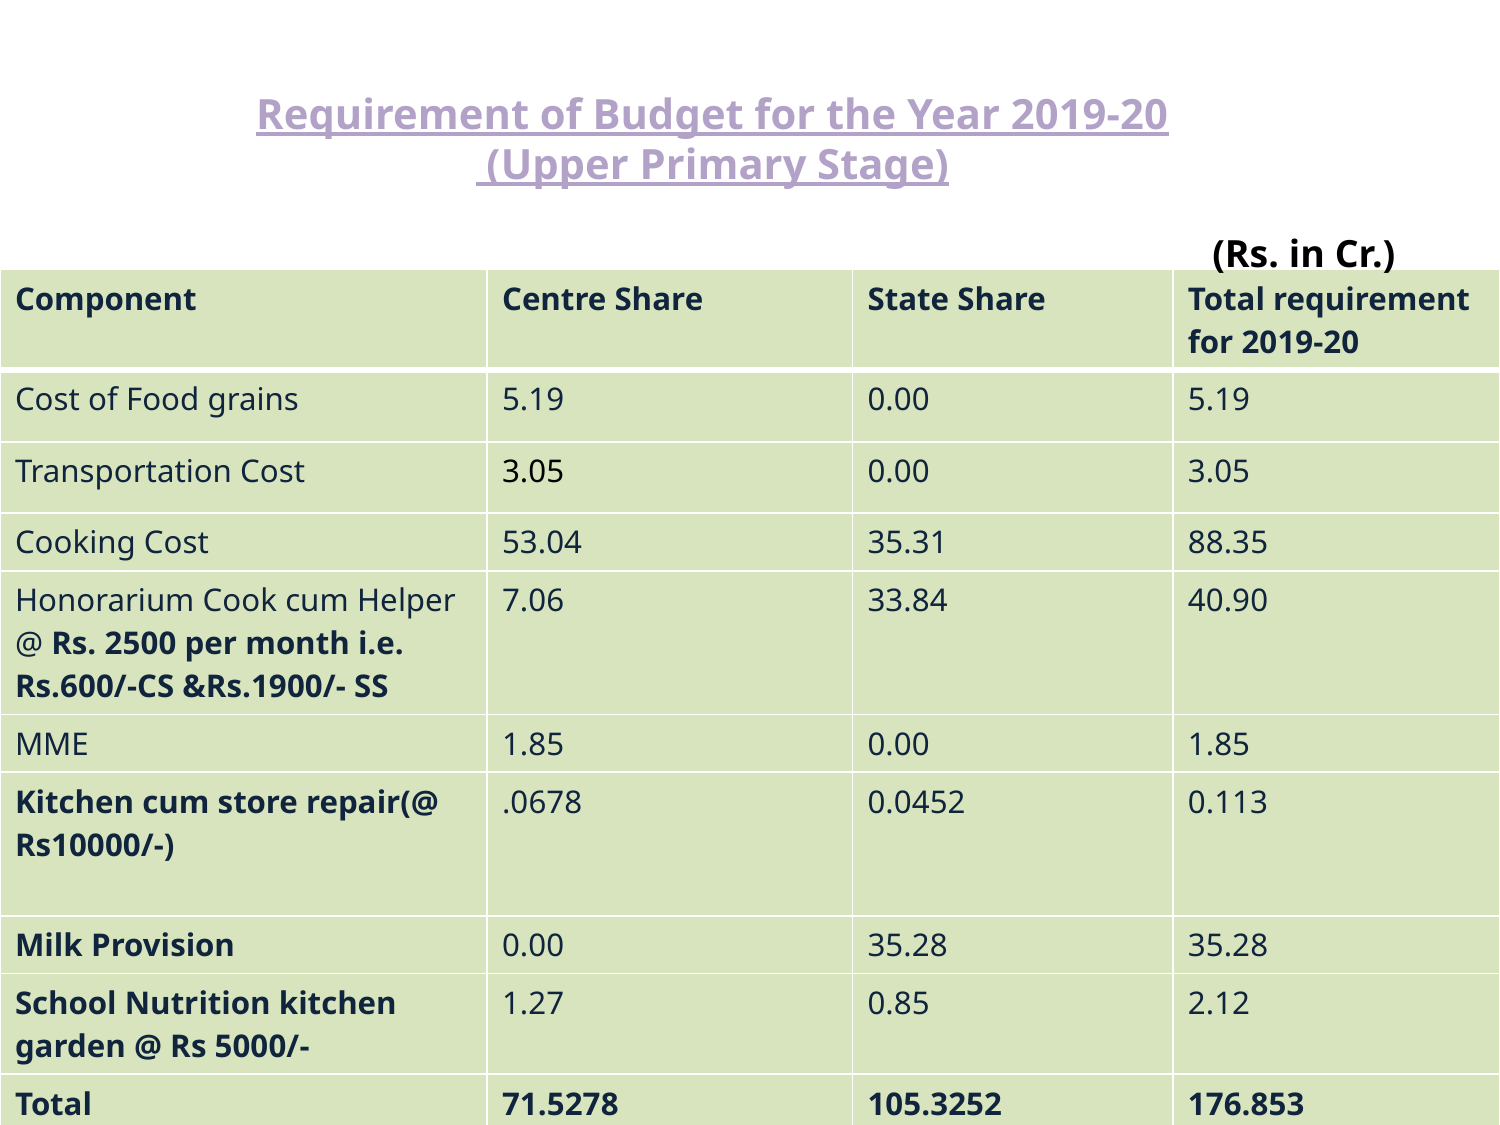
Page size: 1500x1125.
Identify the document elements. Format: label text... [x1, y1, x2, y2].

table_cell 40.90 [1174, 572, 1499, 714]
table_cell MME [1, 715, 486, 771]
table_cell 88.35 [1174, 514, 1499, 570]
table_cell 5.19 [1174, 373, 1499, 441]
table_cell 0.113 [1174, 773, 1499, 915]
table_cell Total [1, 1075, 486, 1125]
table_header State Share [853, 270, 1172, 367]
table_cell 2.12 [1174, 974, 1499, 1073]
table_cell 7.06 [488, 572, 852, 714]
table_header Total requirement for 2019-20 [1174, 328, 1499, 367]
table_header Centre Share [488, 270, 852, 367]
table_cell 3.05 [488, 443, 852, 512]
table_cell 0.85 [853, 974, 1172, 1073]
table_cell 53.04 [488, 514, 852, 570]
table_cell 35.31 [853, 514, 1172, 570]
text_box (Rs. in Cr.) [1100, 222, 1500, 328]
table_cell 71.5278 [488, 1075, 852, 1125]
table_cell School Nutrition kitchen garden @ Rs 5000/- [1, 974, 486, 1073]
table_cell 35.28 [853, 917, 1172, 973]
table_cell 3.05 [1174, 443, 1499, 512]
table_cell 176.853 [1174, 1075, 1499, 1125]
table_cell 0.00 [853, 715, 1172, 771]
table_cell 33.84 [853, 572, 1172, 714]
table_cell Cooking Cost [1, 514, 486, 570]
table_cell 0.00 [488, 917, 852, 973]
table_cell 0.00 [853, 373, 1172, 441]
table_cell Honorarium Cook cum Helper @ Rs. 2500 per month i.e. Rs.600/-CS &Rs.1900/- SS [1, 572, 486, 714]
table_cell 5.19 [488, 373, 852, 441]
table_cell 1.85 [488, 715, 852, 771]
table_cell Milk Provision [1, 917, 486, 973]
table_cell 1.27 [488, 974, 852, 1073]
table_cell 0.00 [853, 443, 1172, 512]
table_cell Kitchen cum store repair(@ Rs10000/-) [1, 773, 486, 915]
table_cell Cost of Food grains [1, 373, 486, 441]
table_cell Transportation Cost [1, 443, 486, 512]
table_cell 0.0452 [853, 773, 1172, 915]
table_header Component [1, 270, 486, 367]
title Requirement of Budget for the Year 2019-20 (Upper Primary Stage) [0, 62, 1425, 213]
table_cell 35.28 [1174, 917, 1499, 973]
table_cell .0678 [488, 773, 852, 915]
table_cell 105.3252 [853, 1075, 1172, 1125]
table_cell 1.85 [1174, 715, 1499, 771]
